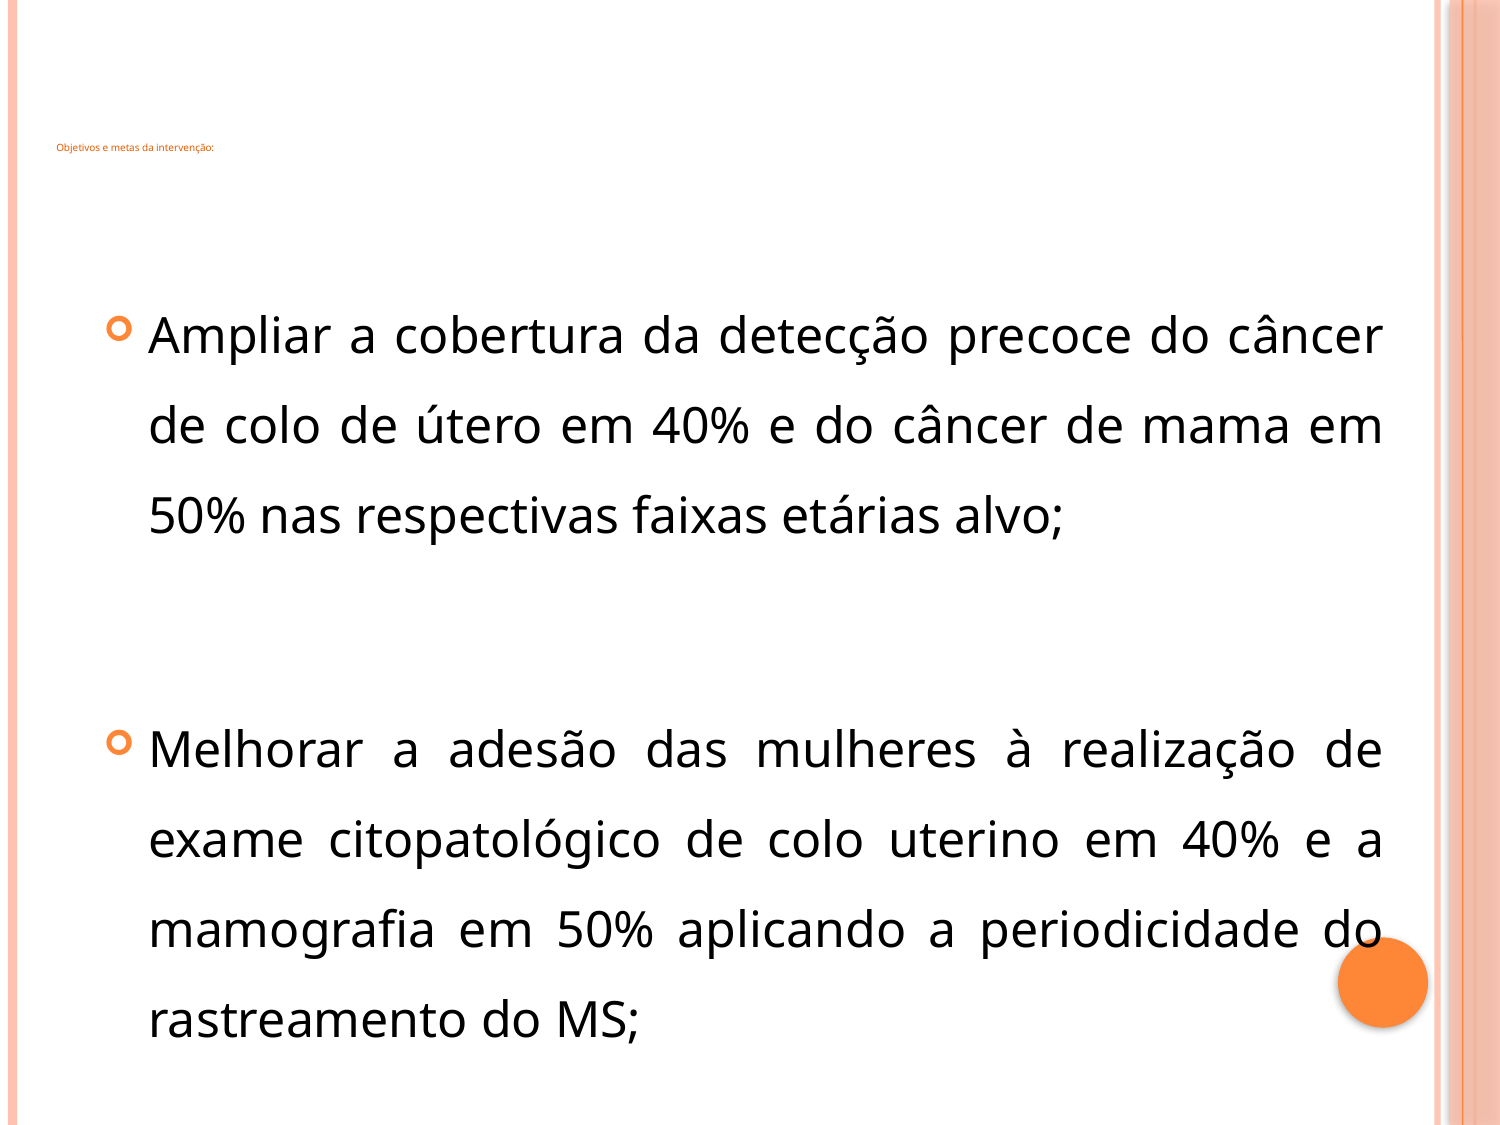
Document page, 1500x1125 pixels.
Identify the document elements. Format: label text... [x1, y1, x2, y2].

list Ampliar a cobertura da detecção precoce do câncer de colo de útero em 40% e do câncer de mama em 50% nas respectivas faixas etárias alvo; Melhorar a adesão das mulheres à realização de exame citopatológico de colo uterino em 40% e a mamografia em 50% aplicando a periodicidade do rastreamento do MS; [88, 160, 1400, 1079]
title Objetivos e metas da intervenção: [41, 30, 1314, 161]
